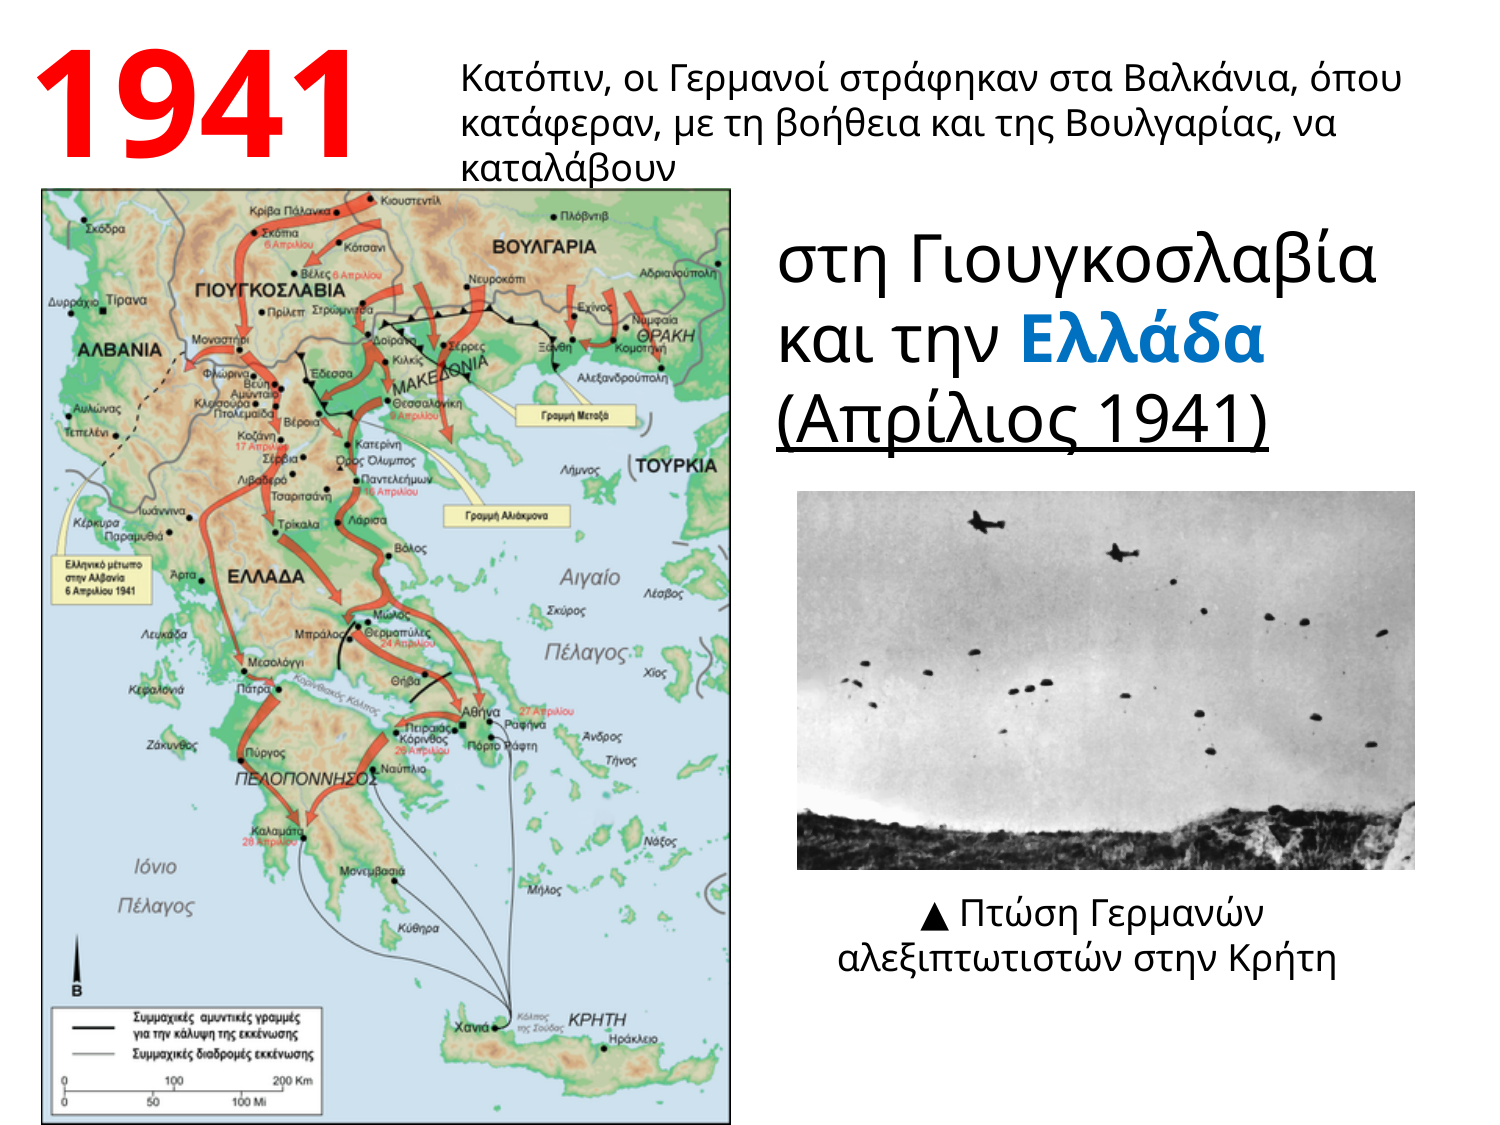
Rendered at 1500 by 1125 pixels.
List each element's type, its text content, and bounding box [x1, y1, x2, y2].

text_box Κατόπιν, οι Γερμανοί στράφηκαν στα Βαλκάνια, όπου κατάφεραν, με τη βοήθεια και της Βουλγαρίας, να καταλάβουν [445, 46, 1430, 197]
picture [40, 188, 731, 1125]
text_box 1941 [13, 0, 387, 195]
text_box ▲ Πτώση Γερμανών αλεξιπτωτιστών στην Κρήτη [797, 881, 1388, 987]
text_box στη Γιουγκοσλαβία και την Ελλάδα (Απρίλιος 1941) [761, 208, 1406, 463]
picture [796, 491, 1415, 870]
